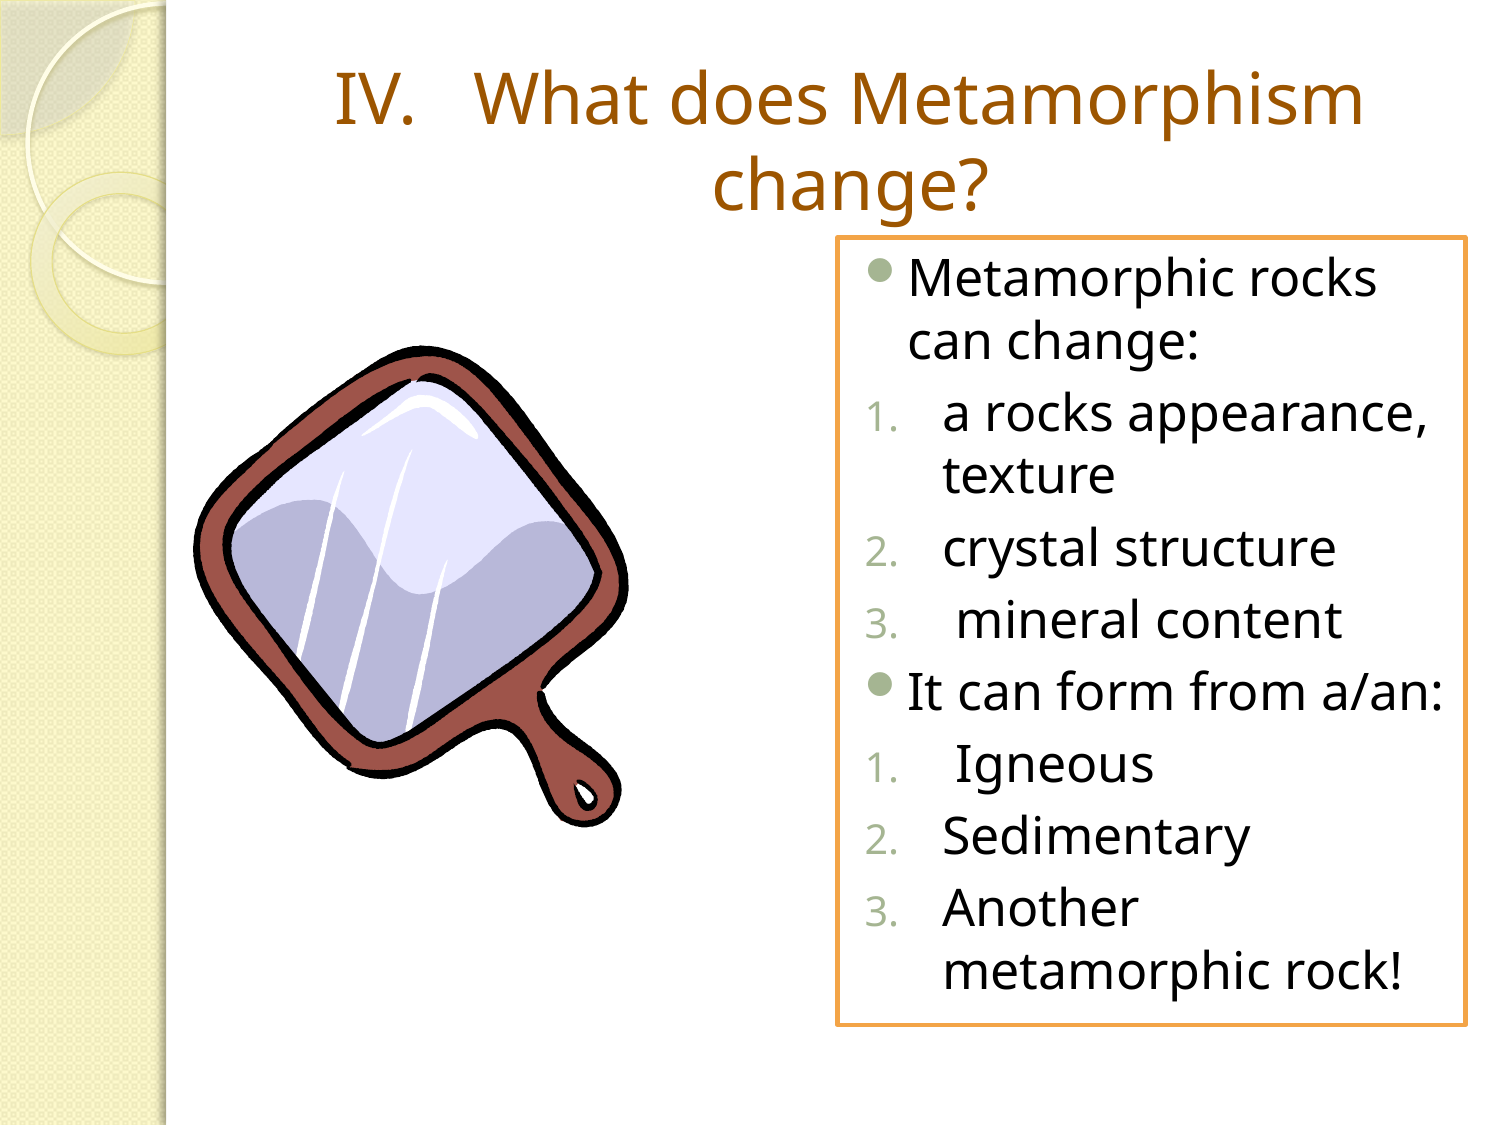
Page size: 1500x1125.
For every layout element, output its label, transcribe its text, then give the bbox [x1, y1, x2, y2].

title IV. What does Metamorphism change? [235, 45, 1466, 233]
list Metamorphic rocks can change: a rocks appearance, texture crystal structure mineral content It can form from a/an: Igneous Sedimentary Another metamorphic rock! [835, 235, 1468, 1027]
picture [229, 348, 642, 883]
